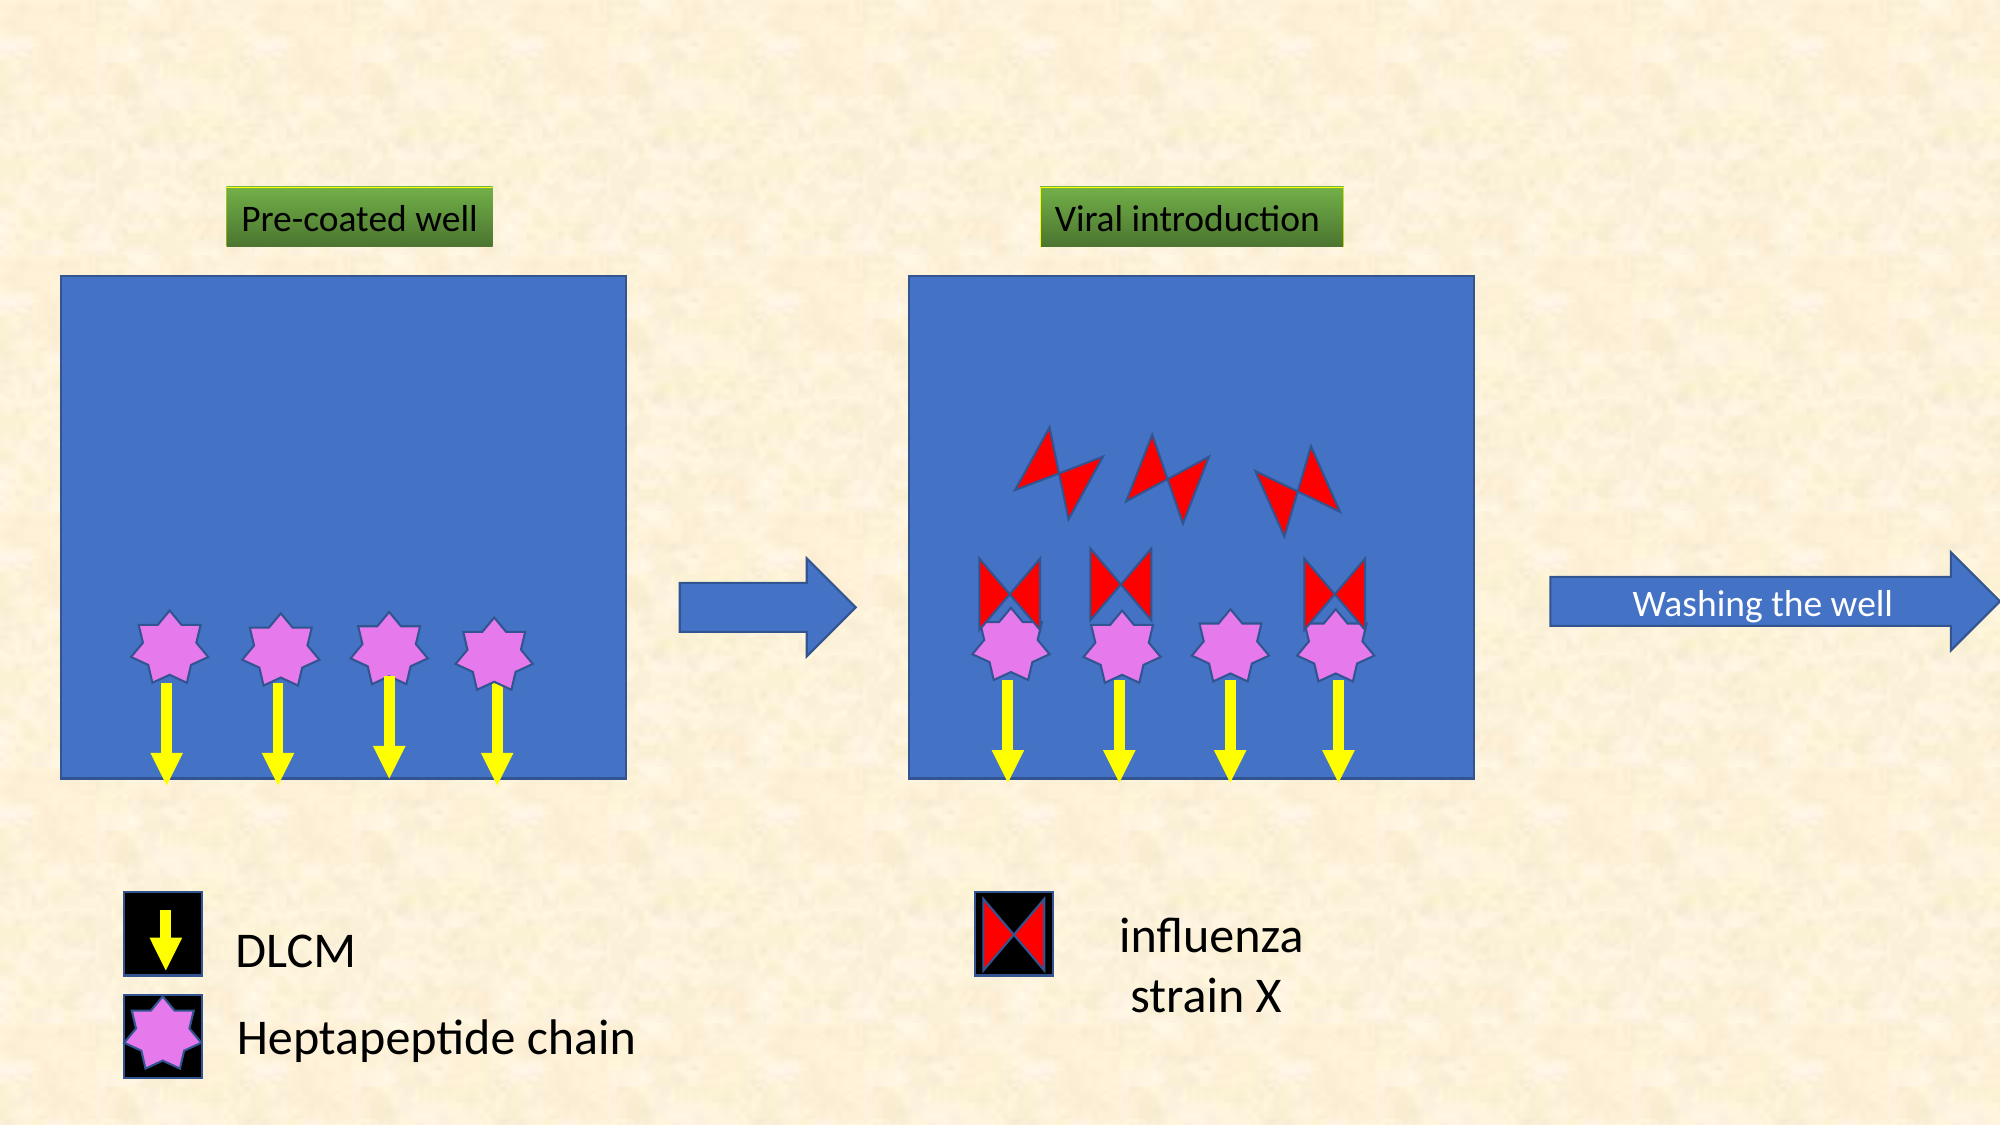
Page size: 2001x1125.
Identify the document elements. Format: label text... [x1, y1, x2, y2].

text_box [1081, 608, 1163, 685]
text_box [123, 891, 203, 977]
text_box [678, 555, 858, 659]
text_box [974, 891, 1054, 977]
text_box Pre-coated well [226, 186, 493, 247]
text_box [163, 994, 203, 1041]
text_box [978, 555, 1042, 633]
text_box [123, 1044, 203, 1079]
text_box [240, 611, 322, 688]
text_box [908, 275, 1475, 780]
text_box DLCM [220, 910, 372, 986]
text_box Washing the well [1549, 549, 2000, 653]
text_box [1190, 607, 1271, 683]
text_box [348, 610, 430, 686]
text_box [123, 994, 162, 1041]
text_box [1124, 431, 1211, 527]
text_box Viral introduction [1040, 186, 1344, 247]
text_box influenza strain X [1104, 894, 1319, 1075]
text_box [129, 608, 210, 685]
text_box Heptapeptide chain [222, 996, 652, 1117]
text_box [122, 994, 204, 1071]
picture [0, 0, 2001, 1125]
text_box [60, 275, 627, 780]
text_box [1012, 424, 1106, 523]
text_box [453, 615, 535, 692]
text_box [1295, 607, 1376, 683]
text_box [982, 896, 1046, 974]
text_box [1303, 555, 1367, 633]
text_box [1253, 443, 1343, 540]
text_box [970, 606, 1052, 682]
text_box [1089, 545, 1153, 624]
